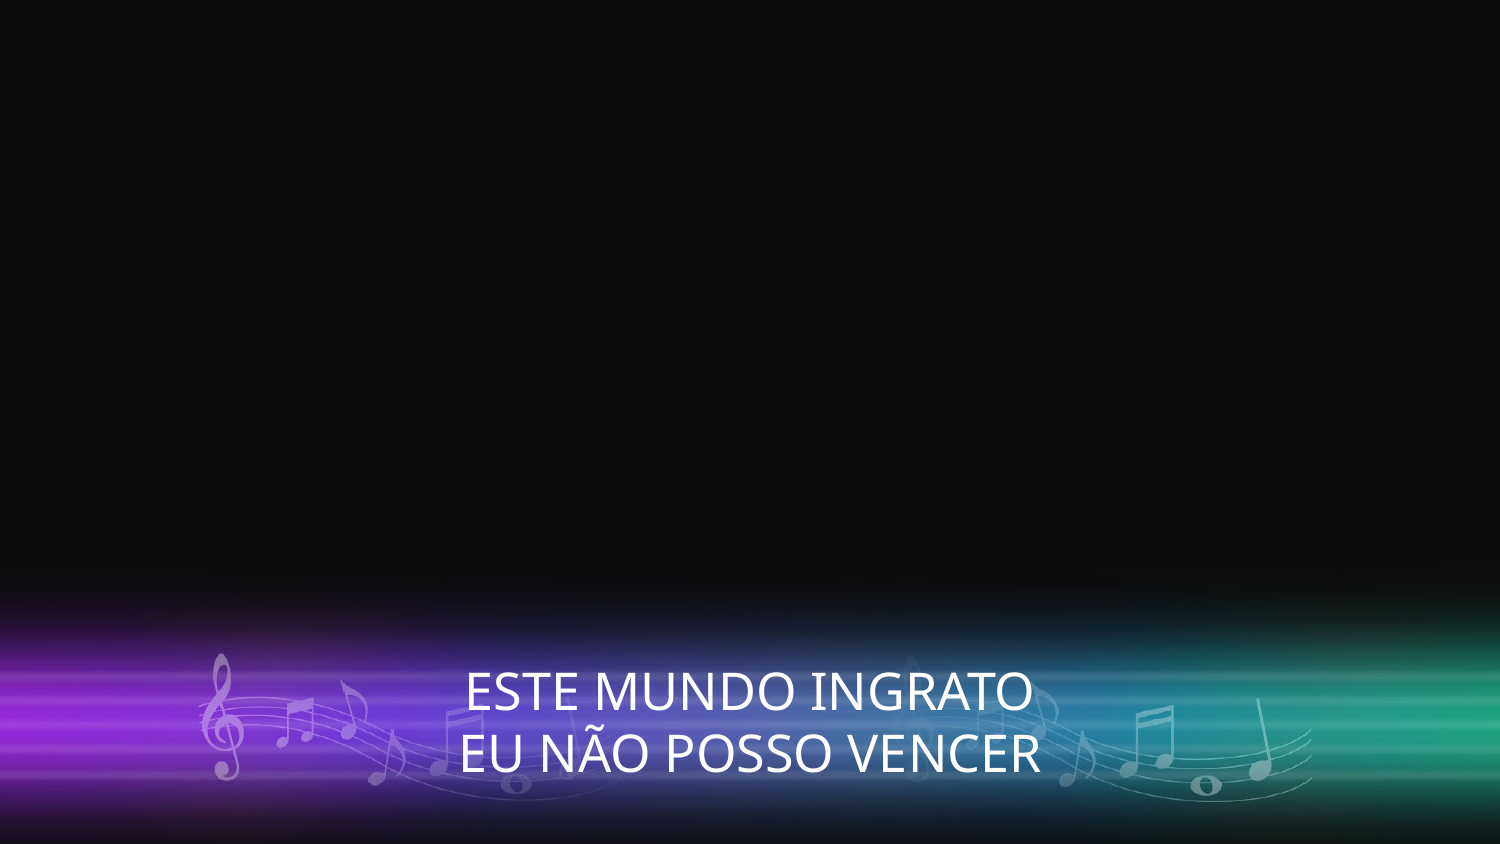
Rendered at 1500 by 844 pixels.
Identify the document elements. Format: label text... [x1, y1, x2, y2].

picture [0, 0, 1500, 844]
text_box ESTE MUNDO INGRATO EU NÃO POSSO VENCER [265, 651, 1235, 791]
